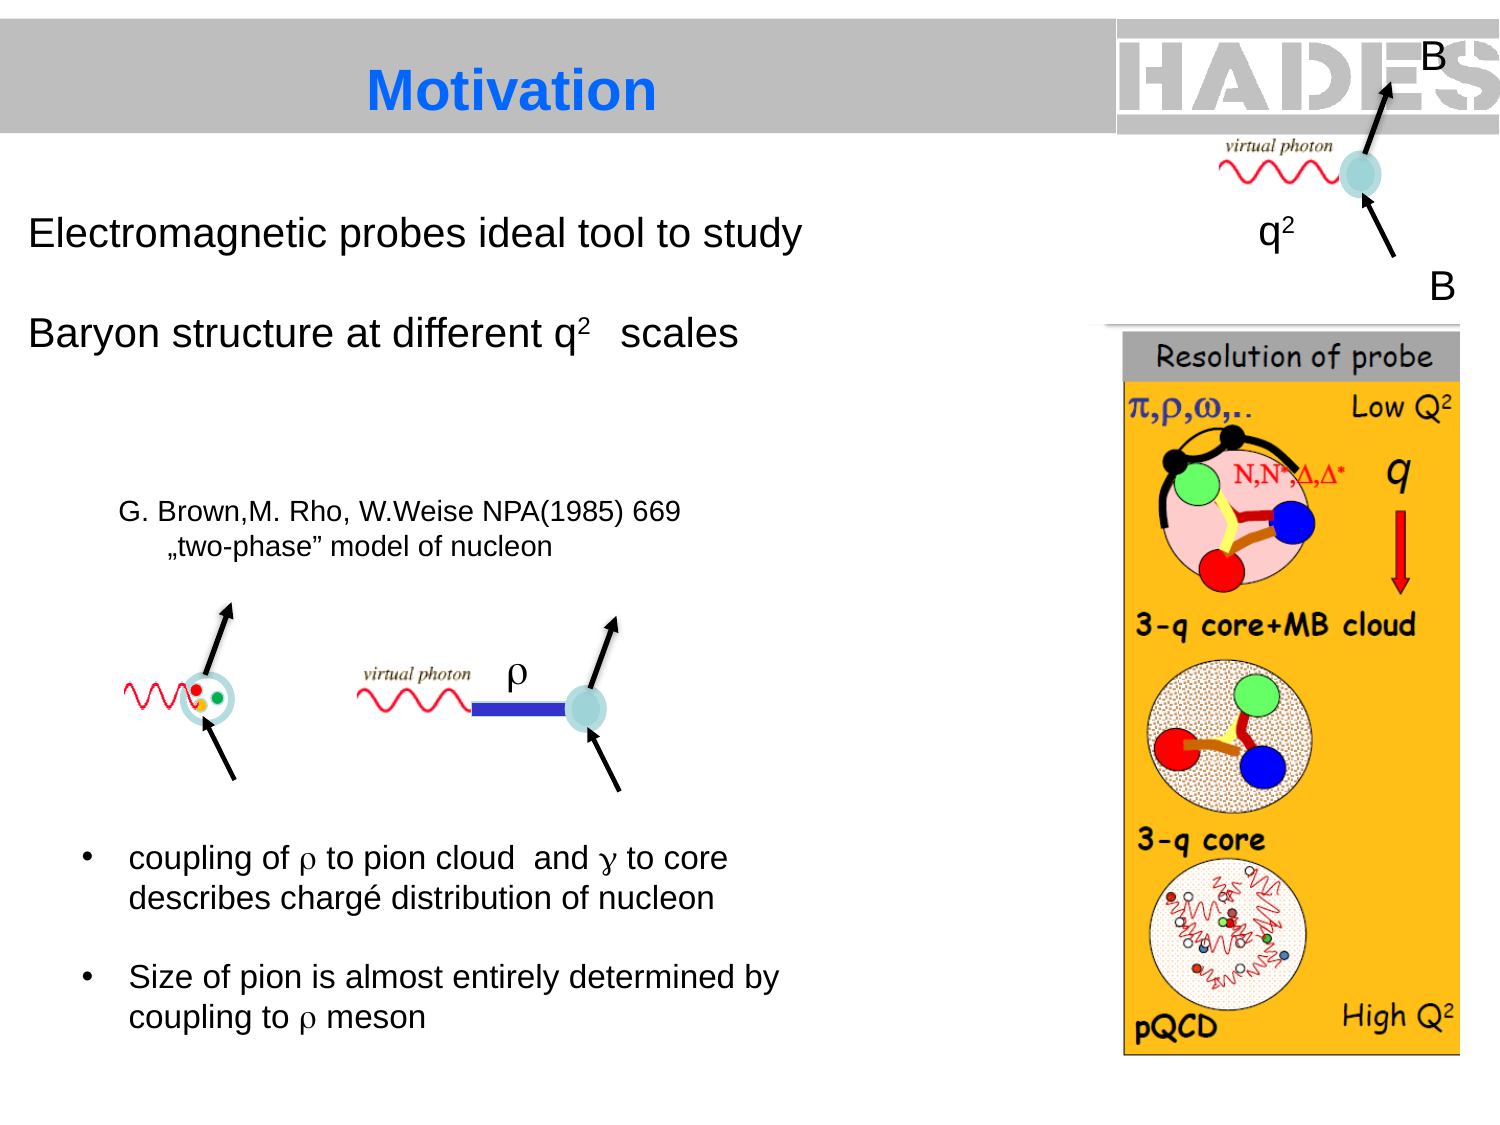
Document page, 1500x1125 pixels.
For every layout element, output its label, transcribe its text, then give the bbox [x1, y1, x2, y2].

text_box B [1414, 251, 1468, 317]
text_box coupling of  to pion cloud and  to core describes chargé distribution of nucleon Size of pion is almost entirely determined by coupling to  meson [66, 828, 835, 1043]
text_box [1218, 81, 1395, 258]
text_box Electromagnetic probes ideal tool to study Baryon structure at different q2 scales [13, 148, 1215, 414]
picture [1065, 324, 1461, 1070]
text_box G. Brown,M. Rho, W.Weise NPA(1985) 669 „two-phase” model of nucleon [103, 484, 879, 570]
text_box B [1404, 21, 1477, 87]
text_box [123, 601, 620, 792]
title Motivation [123, 28, 1212, 146]
